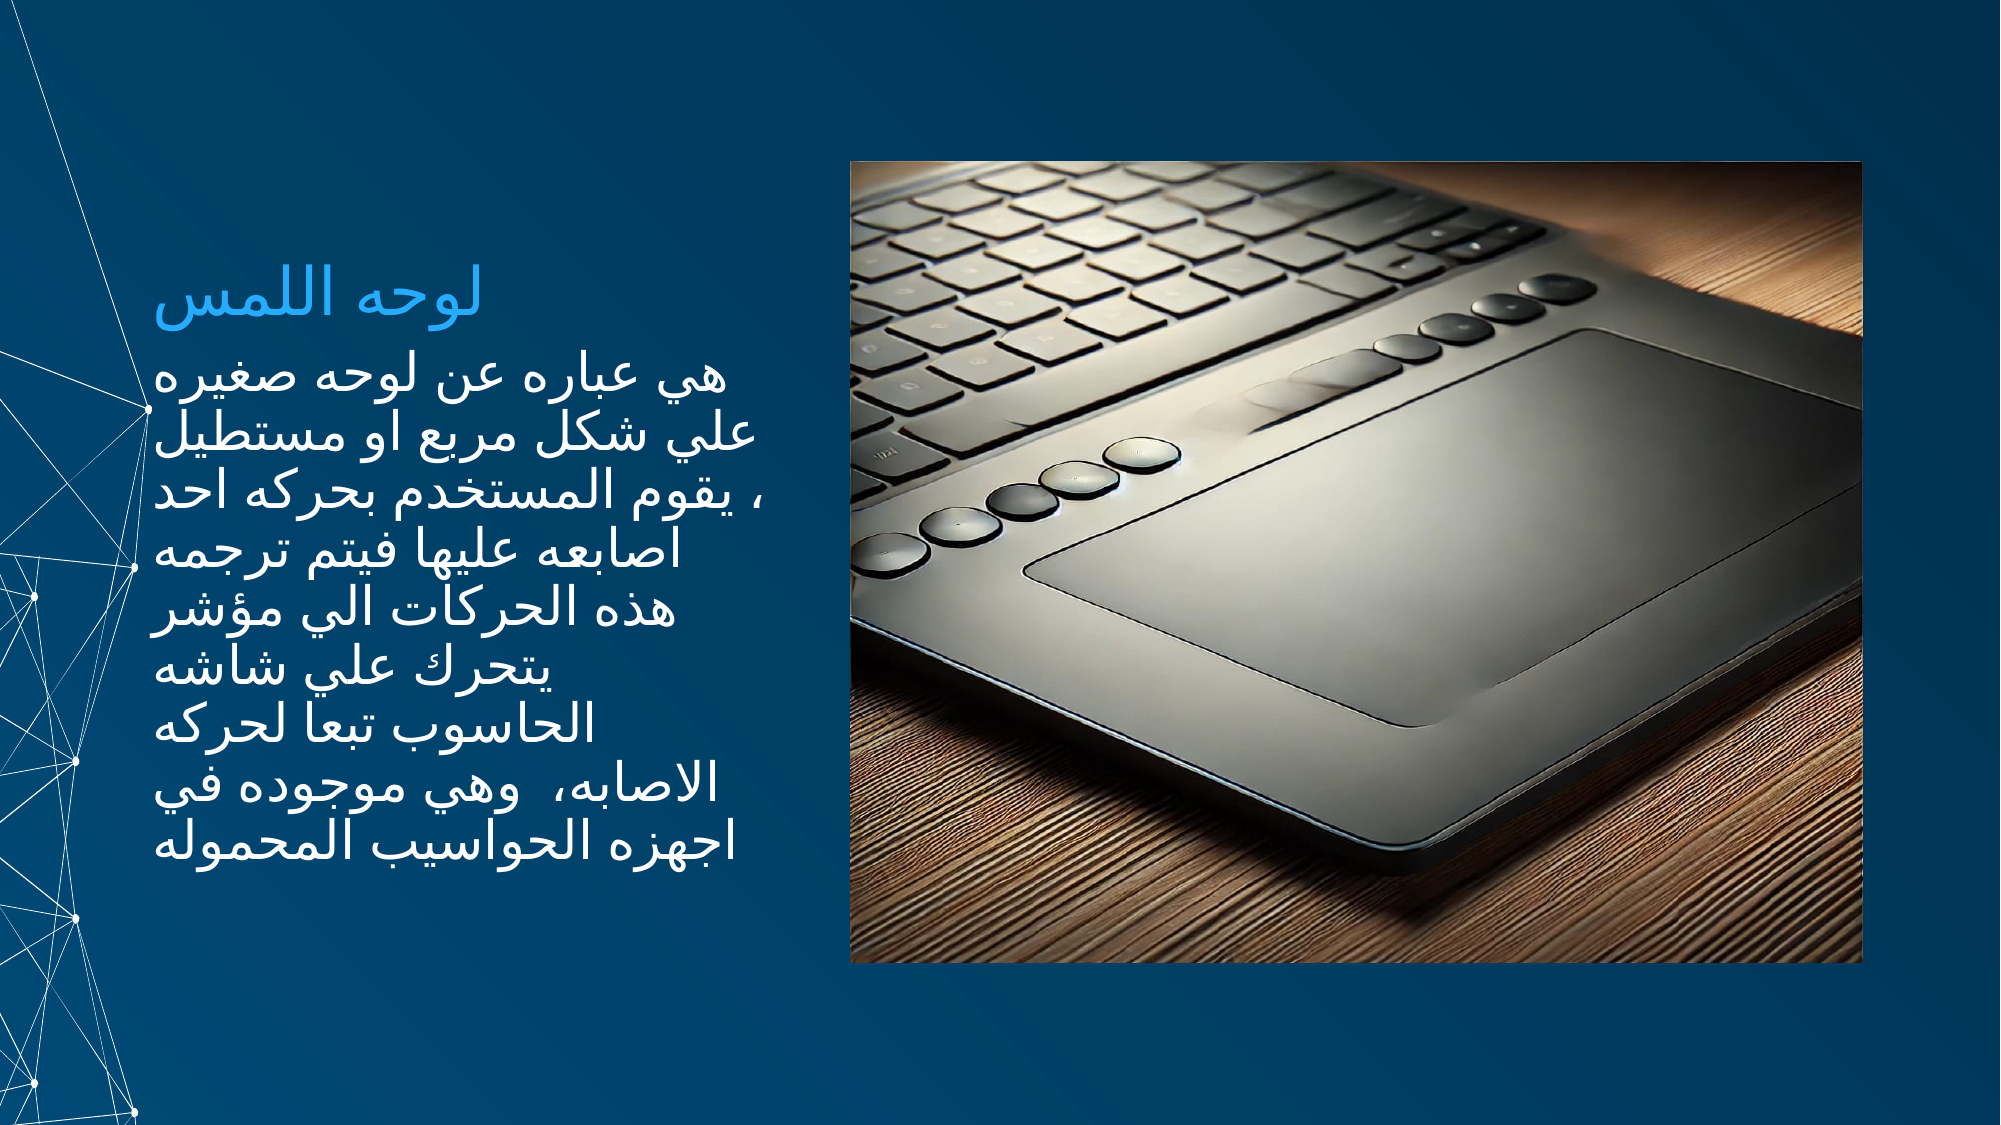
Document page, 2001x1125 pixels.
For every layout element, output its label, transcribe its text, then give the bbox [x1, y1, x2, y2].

picture [850, 161, 1863, 963]
title لوحه اللمس [137, 75, 783, 337]
list هي عباره عن لوحه صغيره علي شكل مربع او مستطيل ، يقوم المستخدم بحركه احد اصابعه عليها فيتم ترجمه هذه الحركات الي مؤشر يتحرك علي شاشه الحاسوب تبعا لحركه الاصابه، وهي موجوده في اجهزه الحواسيب المحموله [137, 337, 783, 963]
